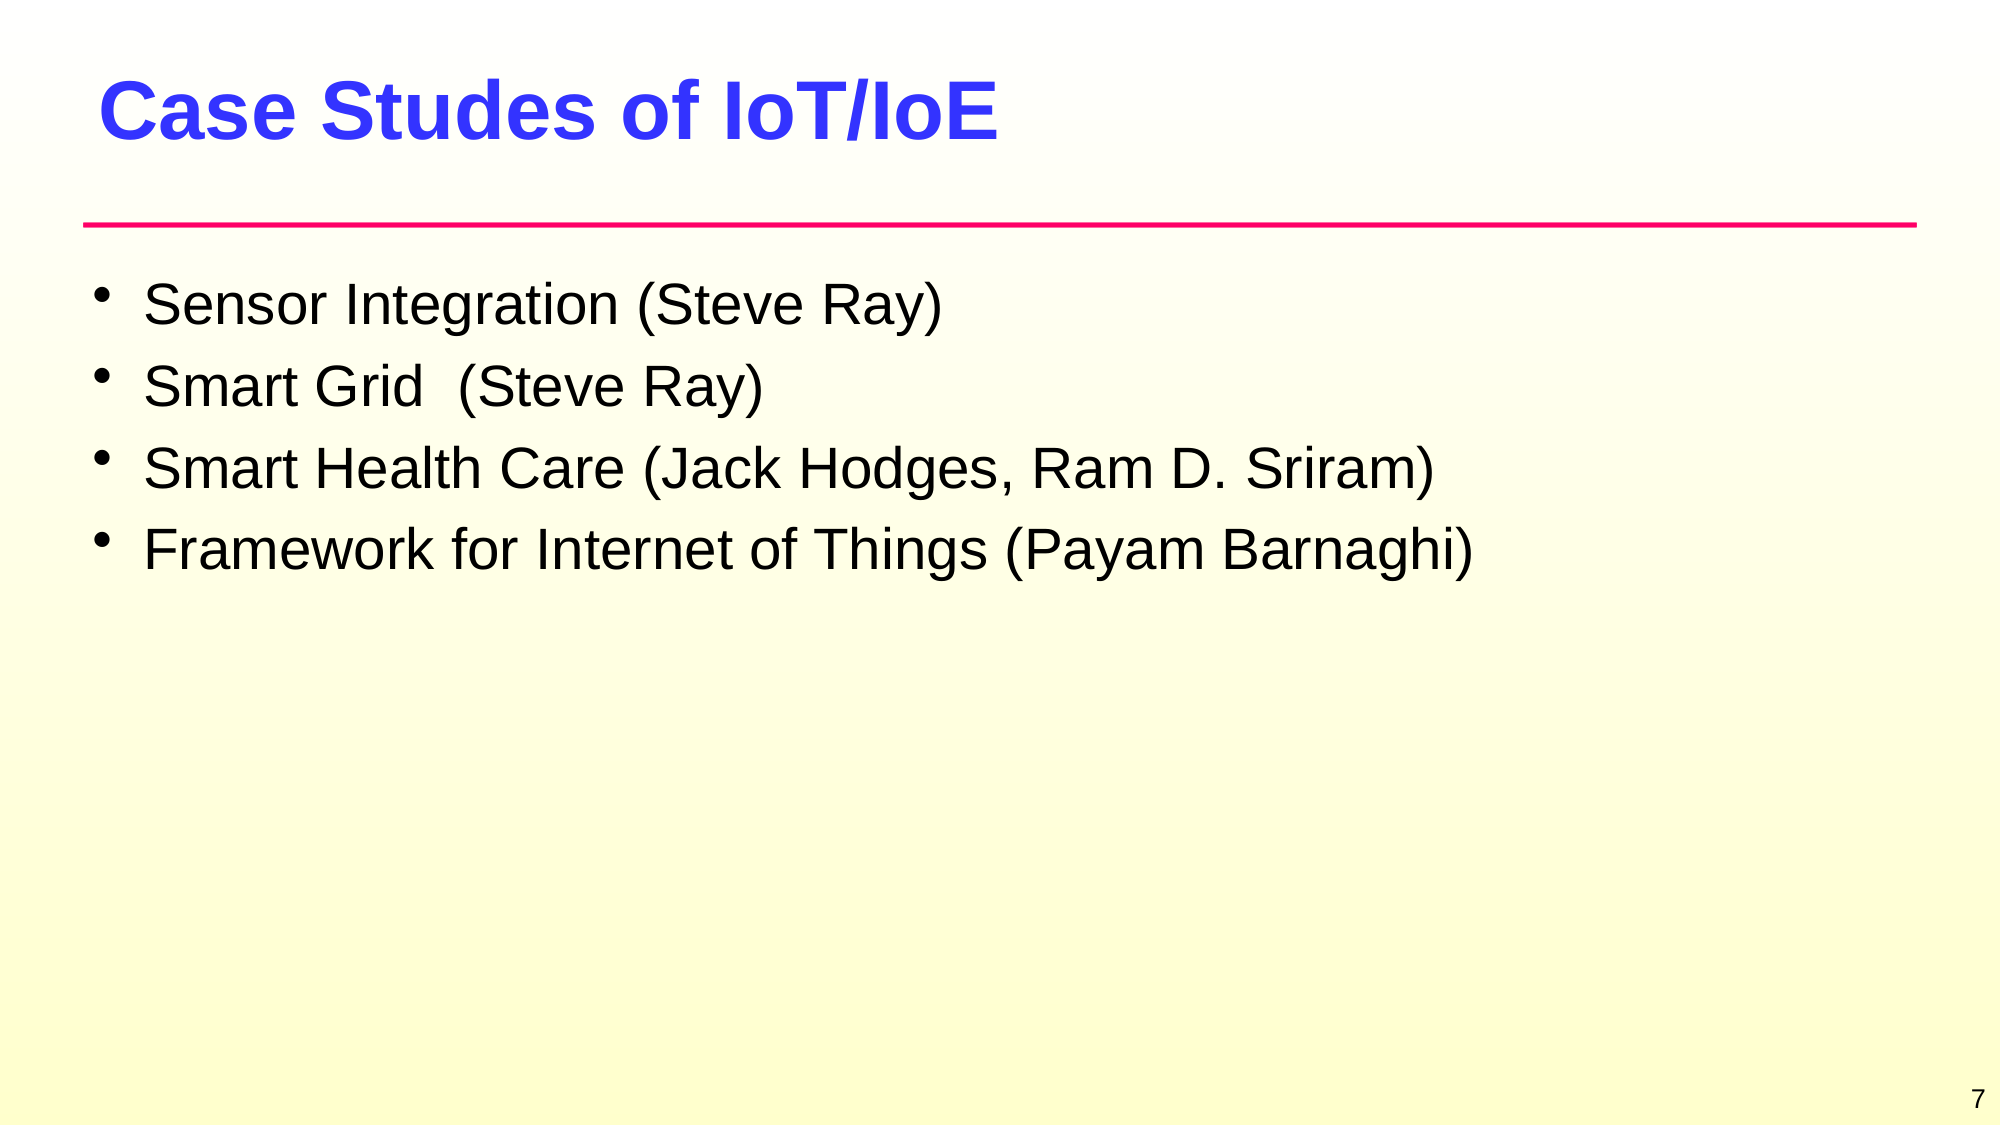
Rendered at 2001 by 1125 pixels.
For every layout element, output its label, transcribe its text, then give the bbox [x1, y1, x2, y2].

title Case Studes of IoT/IoE [83, 12, 1926, 201]
slide_number 7 [1616, 1069, 2000, 1125]
list Sensor Integration (Steve Ray) Smart Grid (Steve Ray) Smart Health Care (Jack Hodges, Ram D. Sriram) Framework for Internet of Things (Payam Barnaghi) [78, 259, 1915, 972]
